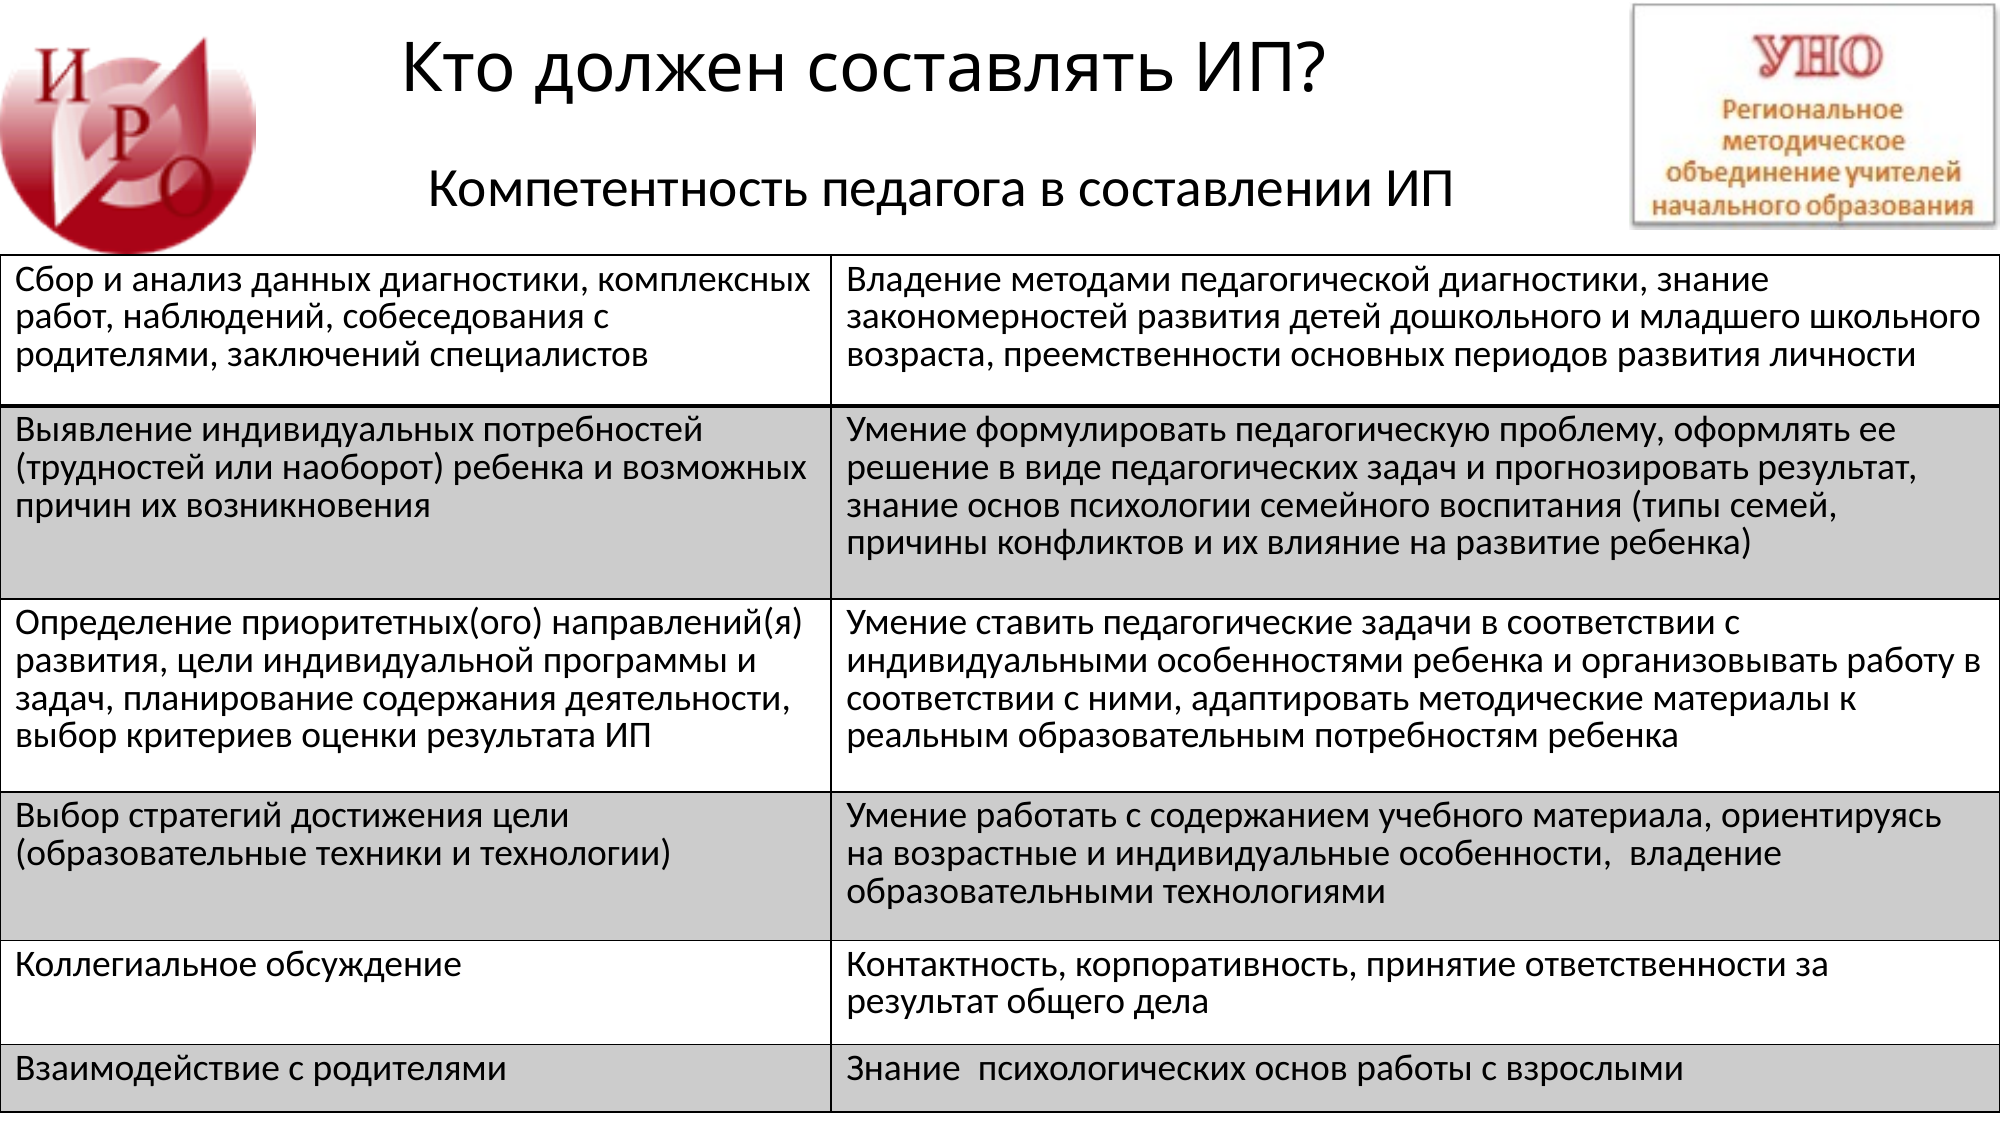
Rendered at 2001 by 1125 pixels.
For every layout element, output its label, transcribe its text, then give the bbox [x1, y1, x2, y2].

picture [1629, 2, 2000, 230]
picture [0, 0, 256, 256]
table_cell Определение приоритетных(ого) направлений(я) развития, цели индивидуальной программы и задач, планирование содержания деятельности, выбор критериев оценки результата ИП [1, 600, 830, 791]
table_cell Взаимодействие с родителями [1, 1045, 830, 1111]
table_header Сбор и анализ данных диагностики, комплексных работ, наблюдений, собеседования с родителями, заключений специалистов [1, 256, 830, 404]
table_cell Контактность, корпоративность, принятие ответственности за результат общего дела [832, 941, 1999, 1044]
table_cell Умение формулировать педагогическую проблему, оформлять ее решение в виде педагогических задач и прогнозировать результат, знание основ психологии семейного воспитания (типы семей, причины конфликтов и их влияние на развитие ребенка) [832, 408, 1999, 598]
table_cell Знание психологических основ работы с взрослыми [832, 1045, 1999, 1111]
table_cell Умение ставить педагогические задачи в соответствии с индивидуальными особенностями ребенка и организовывать работу в соответствии с ними, адаптировать методические материалы к реальным образовательным потребностям ребенка [832, 600, 1999, 791]
table_cell Коллегиальное обсуждение [1, 941, 830, 1044]
table_cell Умение работать с содержанием учебного материала, ориентируясь на возрастные и индивидуальные особенности, владение образовательными технологиями [832, 793, 1999, 940]
title Кто должен составлять ИП? [385, 5, 1499, 133]
table_cell Выявление индивидуальных потребностей (трудностей или наоборот) ребенка и возможных причин их возникновения [1, 408, 830, 598]
table_cell Выбор стратегий достижения цели (образовательные техники и технологии) [1, 793, 830, 940]
list Компетентность педагога в составлении ИП [256, 150, 1629, 227]
table_header Владение методами педагогической диагностики, знание закономерностей развития детей дошкольного и младшего школьного возраста, преемственности основных периодов развития личности [832, 256, 1999, 404]
